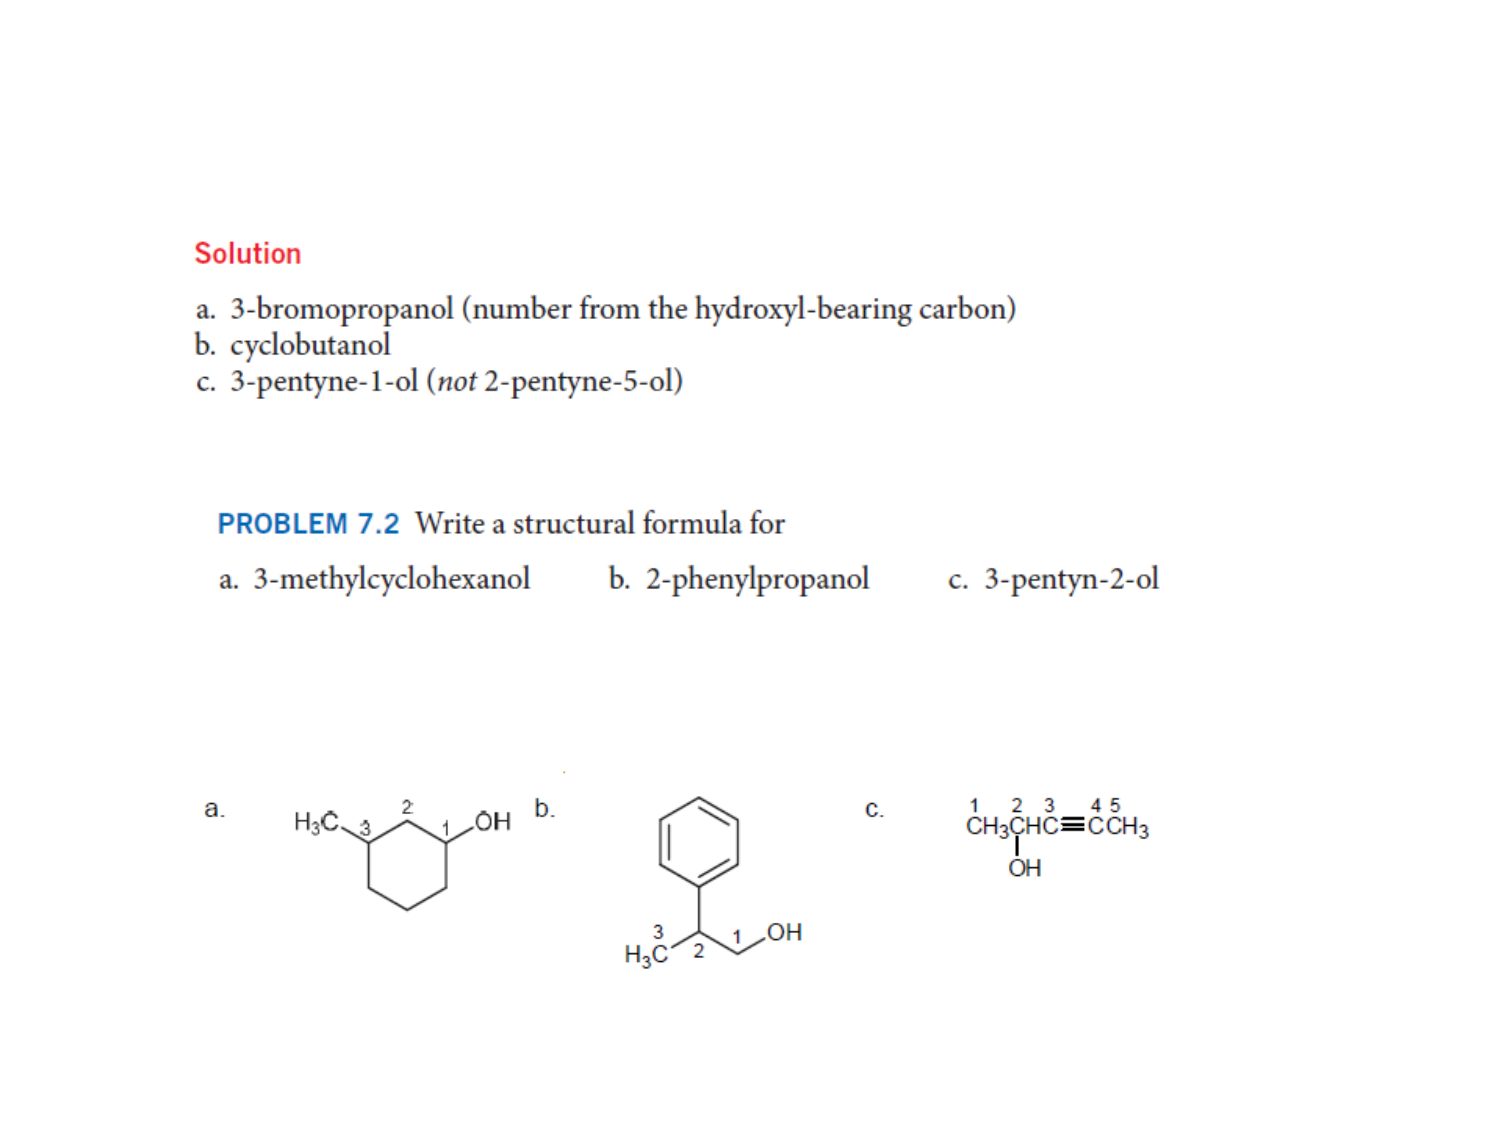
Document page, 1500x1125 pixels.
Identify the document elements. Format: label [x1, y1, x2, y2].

picture [182, 727, 1191, 998]
picture [182, 220, 1047, 410]
picture [201, 485, 1222, 611]
